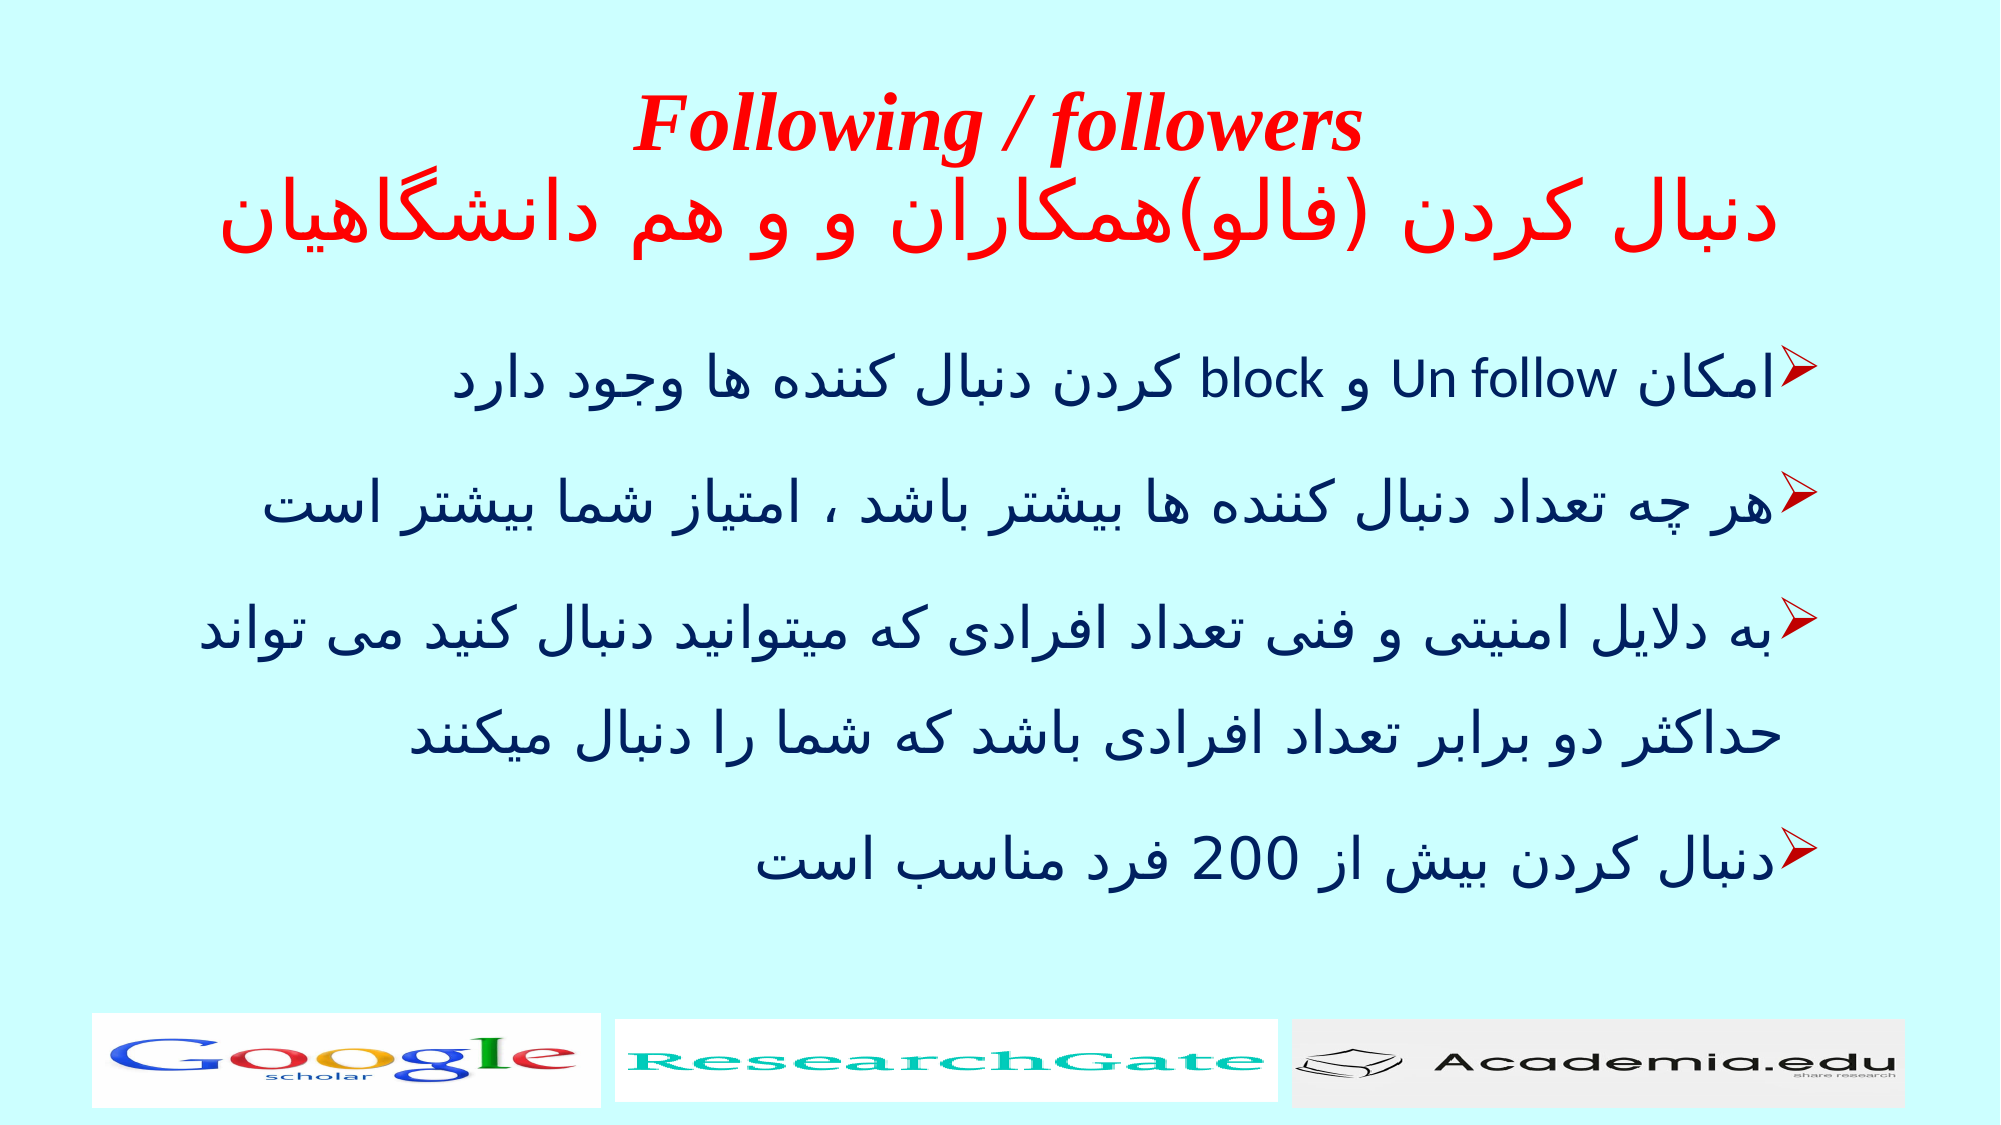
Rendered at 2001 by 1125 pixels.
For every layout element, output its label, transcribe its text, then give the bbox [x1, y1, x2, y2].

list امکان Un follow و block کردن دنبال کننده ها وجود دارد هر چه تعداد دنبال کننده ها بیشتر باشد ، امتیاز شما بیشتر است به دلایل امنیتی و فنی تعداد افرادی که میتوانید دنبال کنید می تواند حداکثر دو برابر تعداد افرادی باشد که شما را دنبال میکنند دنبال کردن بیش از 200 فرد مناسب است [112, 296, 1838, 1011]
picture [615, 1019, 1278, 1102]
picture [1292, 1019, 1905, 1108]
title Following / followers دنبال کردن (فالو)همکاران و و هم دانشگاهیان [137, 59, 1863, 278]
picture [92, 1013, 601, 1108]
